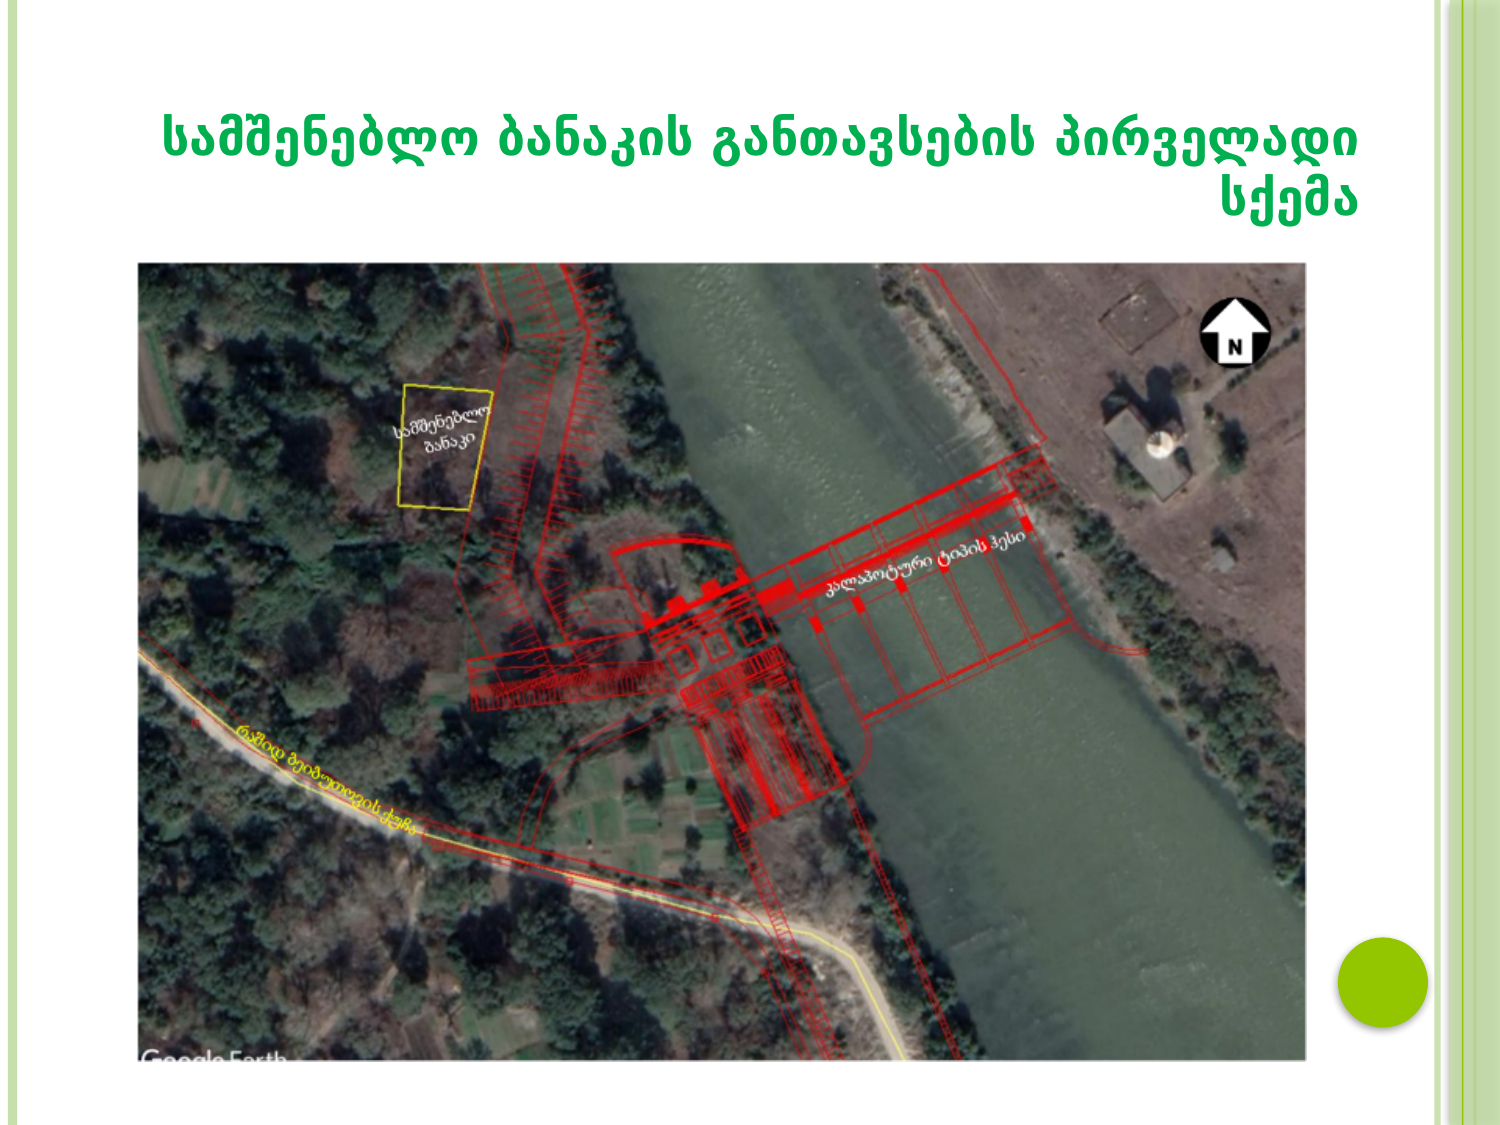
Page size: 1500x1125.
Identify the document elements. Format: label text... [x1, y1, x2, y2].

title სამშენებლო ბანაკის განთავსების პირველადი სქემა [75, 45, 1375, 233]
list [136, 261, 1307, 1063]
